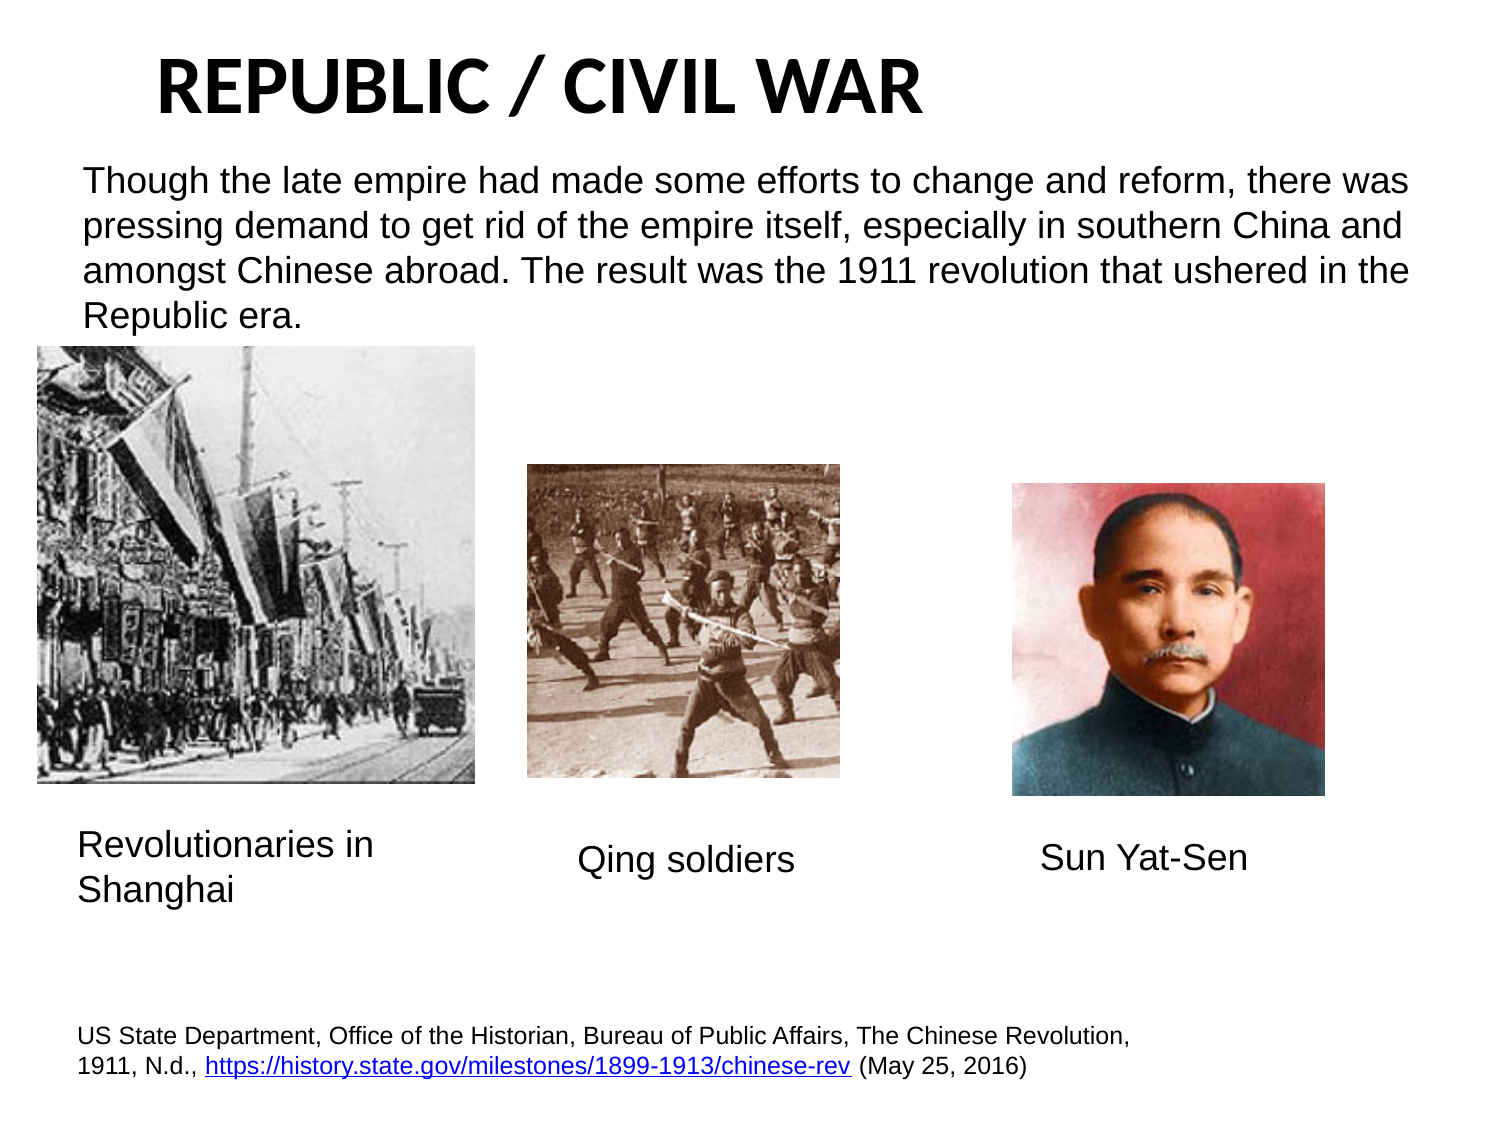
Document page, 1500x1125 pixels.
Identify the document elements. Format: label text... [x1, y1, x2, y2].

picture [37, 345, 476, 784]
text_box Qing soldiers [562, 828, 836, 888]
picture [1012, 482, 1326, 796]
text_box Revolutionaries in Shanghai [62, 812, 438, 918]
title Republic / civil war [141, 22, 1418, 149]
text_box US State Department, Office of the Historian, Bureau of Public Affairs, The Chinese Revolution, 1911, N.d., https://history.state.gov/milestones/1899-1913/chinese-rev (May 25, 2016) [62, 1012, 1200, 1088]
picture [527, 464, 841, 778]
text_box Though the late empire had made some efforts to change and reform, there was pressing demand to get rid of the empire itself, especially in southern China and amongst Chinese abroad. The result was the 1911 revolution that ushered in the Republic era. [67, 149, 1451, 344]
text_box Sun Yat-Sen [1025, 825, 1363, 885]
